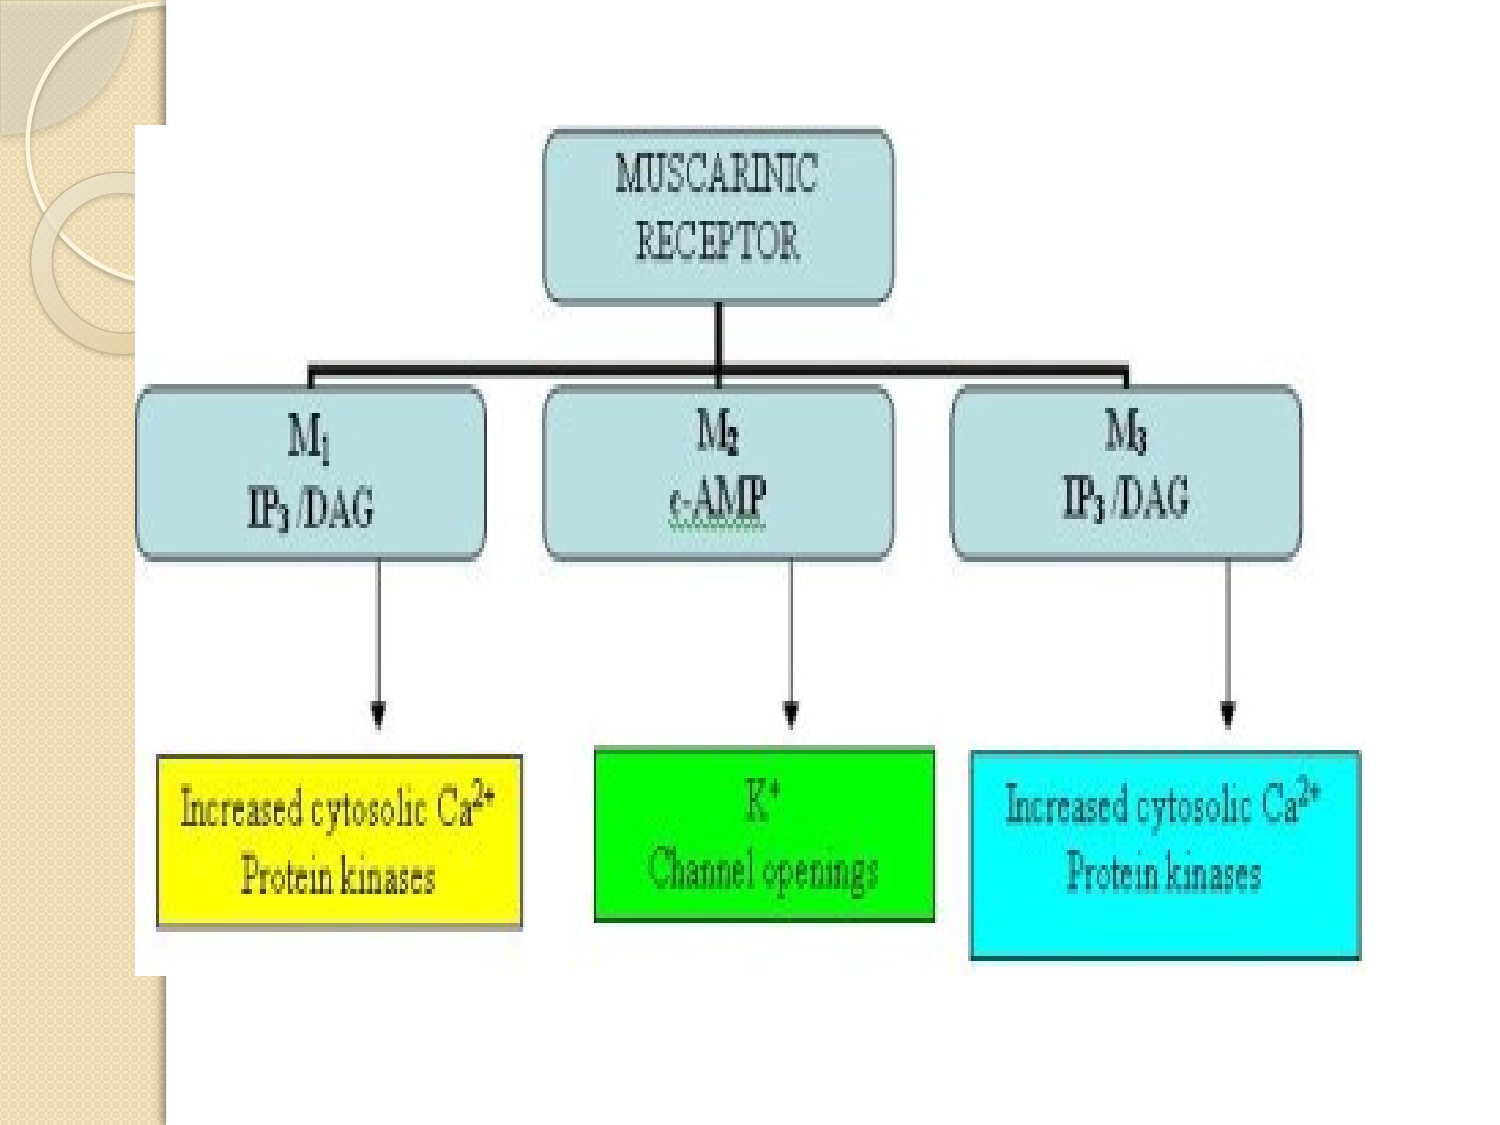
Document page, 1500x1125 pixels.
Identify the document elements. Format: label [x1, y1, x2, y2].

list [135, 125, 1365, 976]
